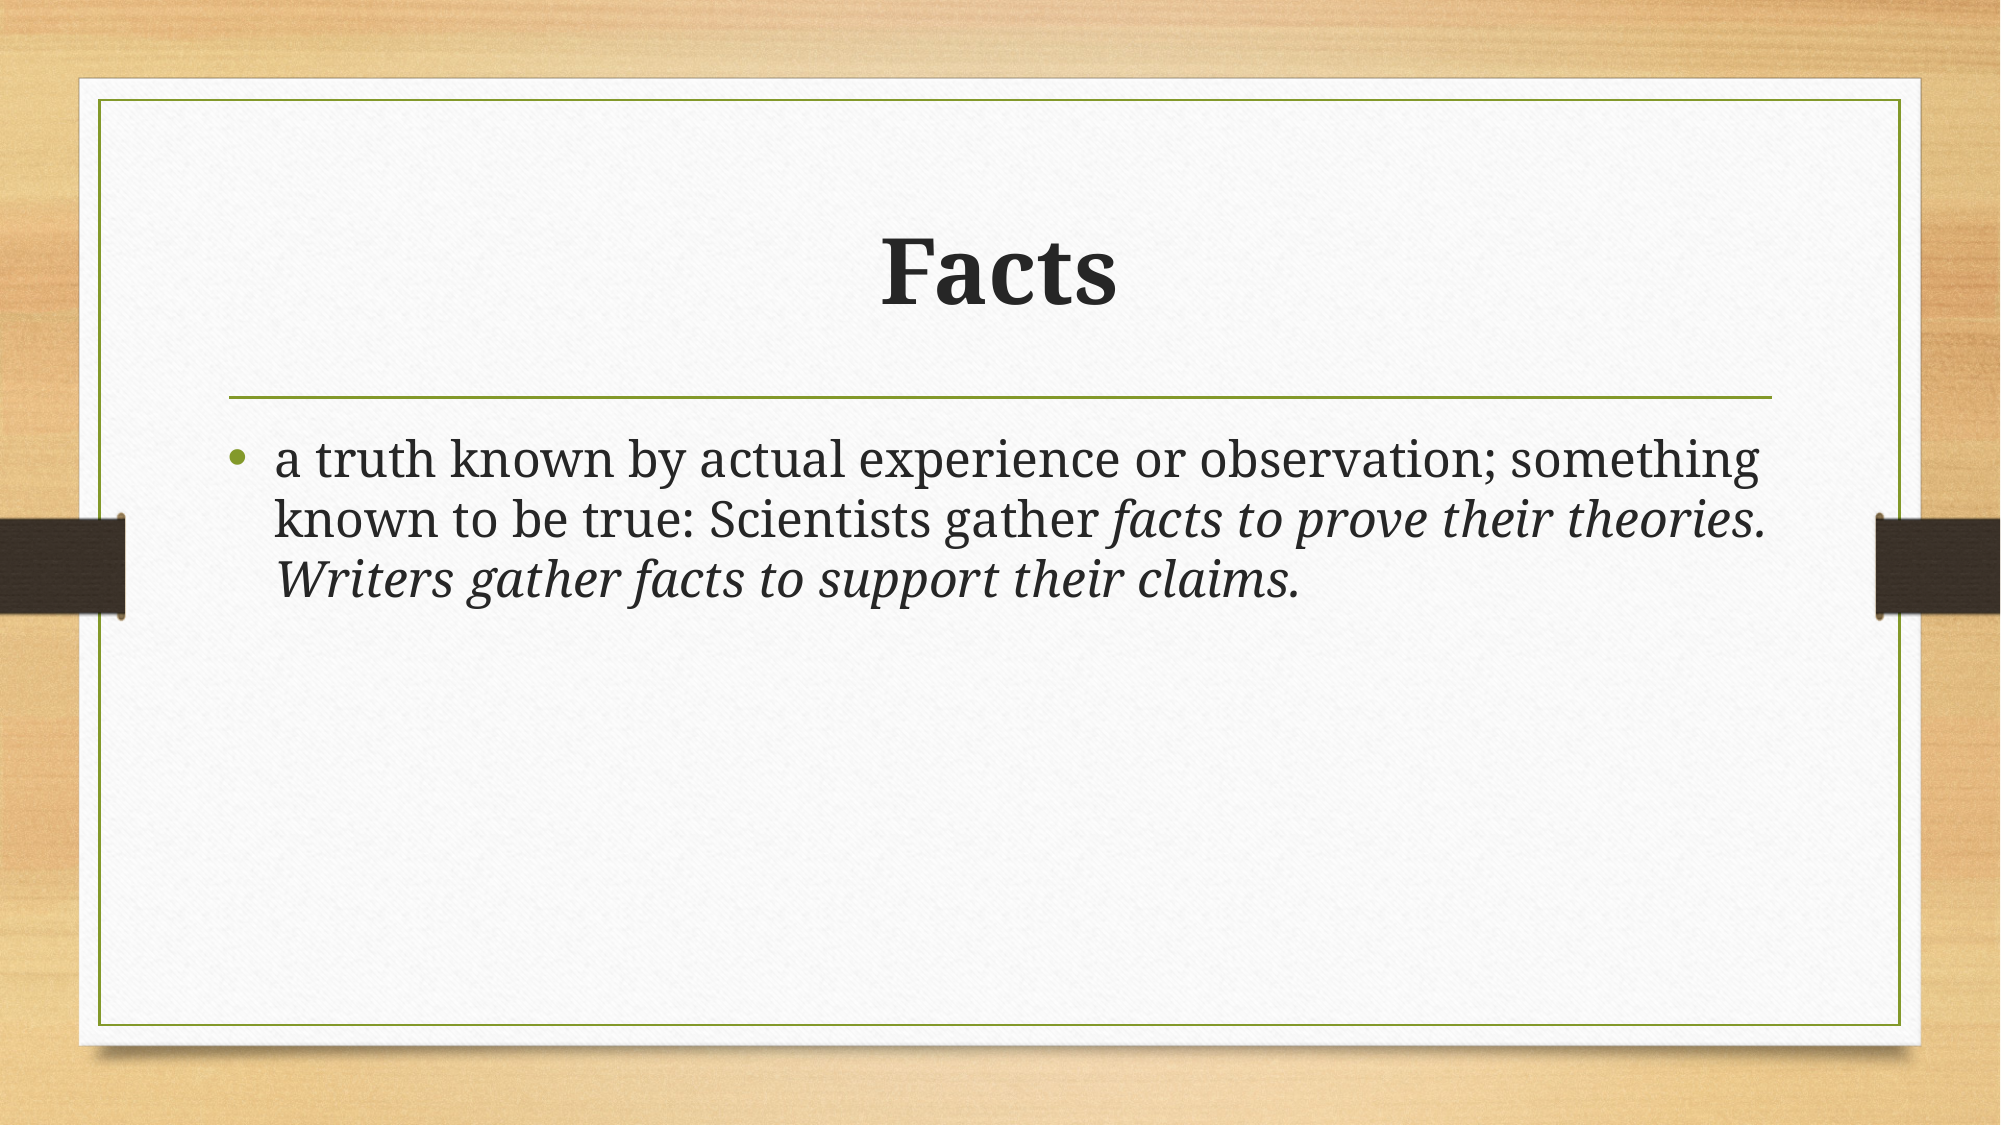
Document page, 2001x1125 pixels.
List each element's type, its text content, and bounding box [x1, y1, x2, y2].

list a truth known by actual experience or observation; something known to be true: Scientists gather facts to prove their theories. Writers gather facts to support their claims. [212, 419, 1788, 964]
picture [0, 0, 2001, 1125]
title Facts [212, 161, 1788, 375]
